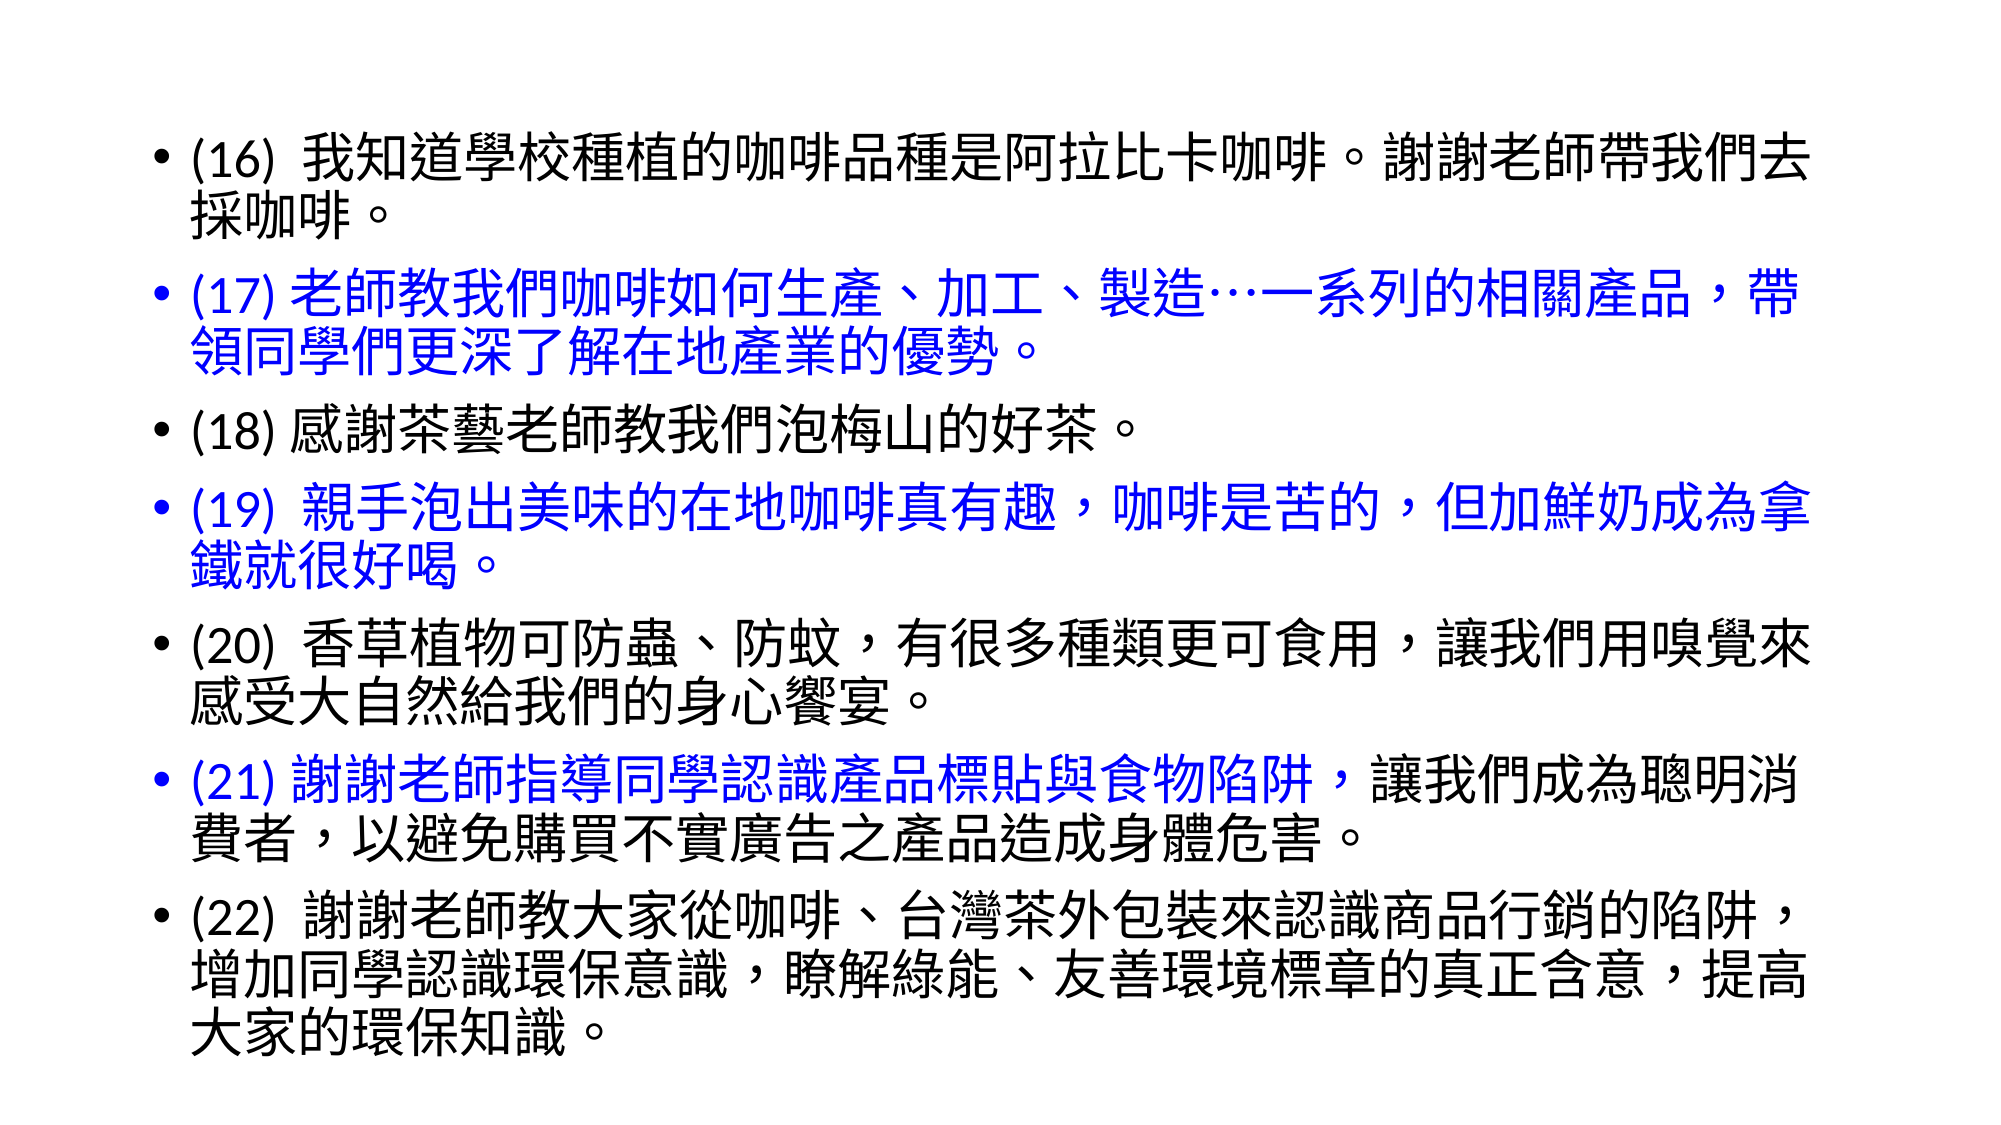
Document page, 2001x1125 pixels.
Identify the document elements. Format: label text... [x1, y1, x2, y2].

list (16) 我知道學校種植的咖啡品種是阿拉比卡咖啡。謝謝老師帶我們去採咖啡。 (17)老師教我們咖啡如何生產、加工、製造…一系列的相關產品，帶領同學們更深了解在地產業的優勢。 (18)感謝茶藝老師教我們泡梅山的好茶。 (19) 親手泡出美味的在地咖啡真有趣，咖啡是苦的，但加鮮奶成為拿鐵就很好喝。 (20) 香草植物可防蟲、防蚊，有很多種類更可食用，讓我們用嗅覺來感受大自然給我們的身心饗宴。 (21)謝謝老師指導同學認識產品標貼與食物陷阱，讓我們成為聰明消費者，以避免購買不實廣告之產品造成身體危害。 (22) 謝謝老師教大家從咖啡、台灣茶外包裝來認識商品行銷的陷阱，增加同學認識環保意識，瞭解綠能、友善環境標章的真正含意，提高大家的環保知識。 [137, 123, 1863, 1076]
